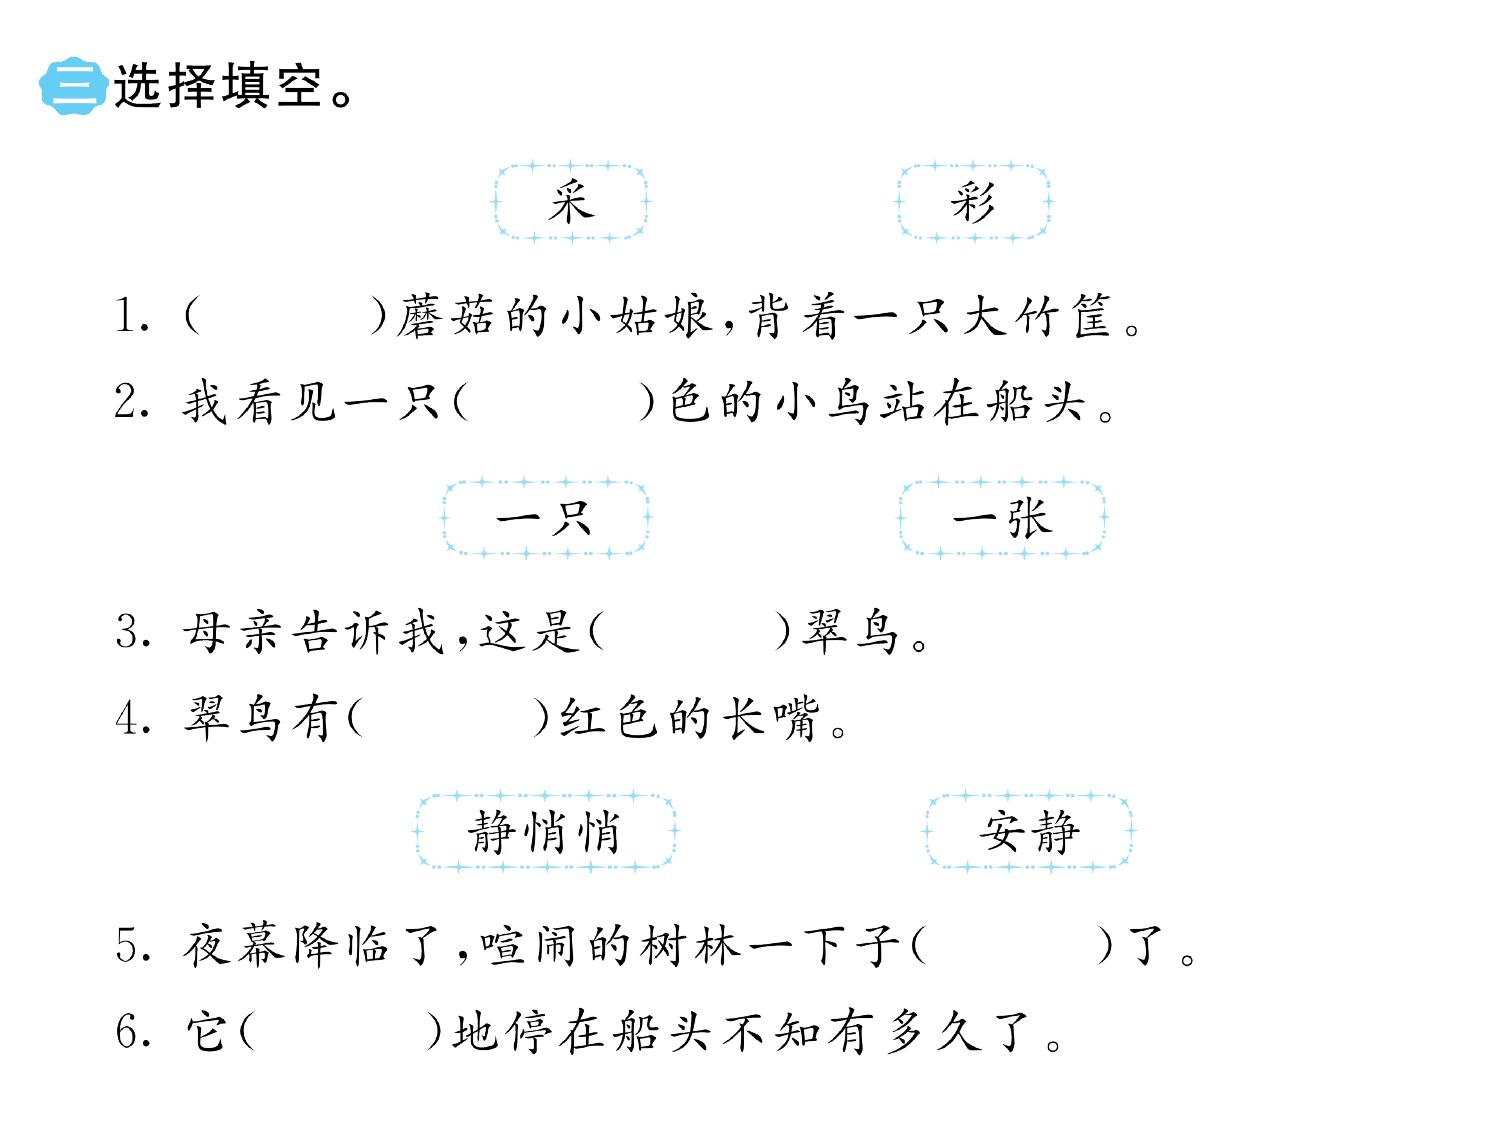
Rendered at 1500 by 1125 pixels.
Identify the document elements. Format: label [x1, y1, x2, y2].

picture [112, 461, 1500, 1084]
picture [35, 47, 1453, 459]
